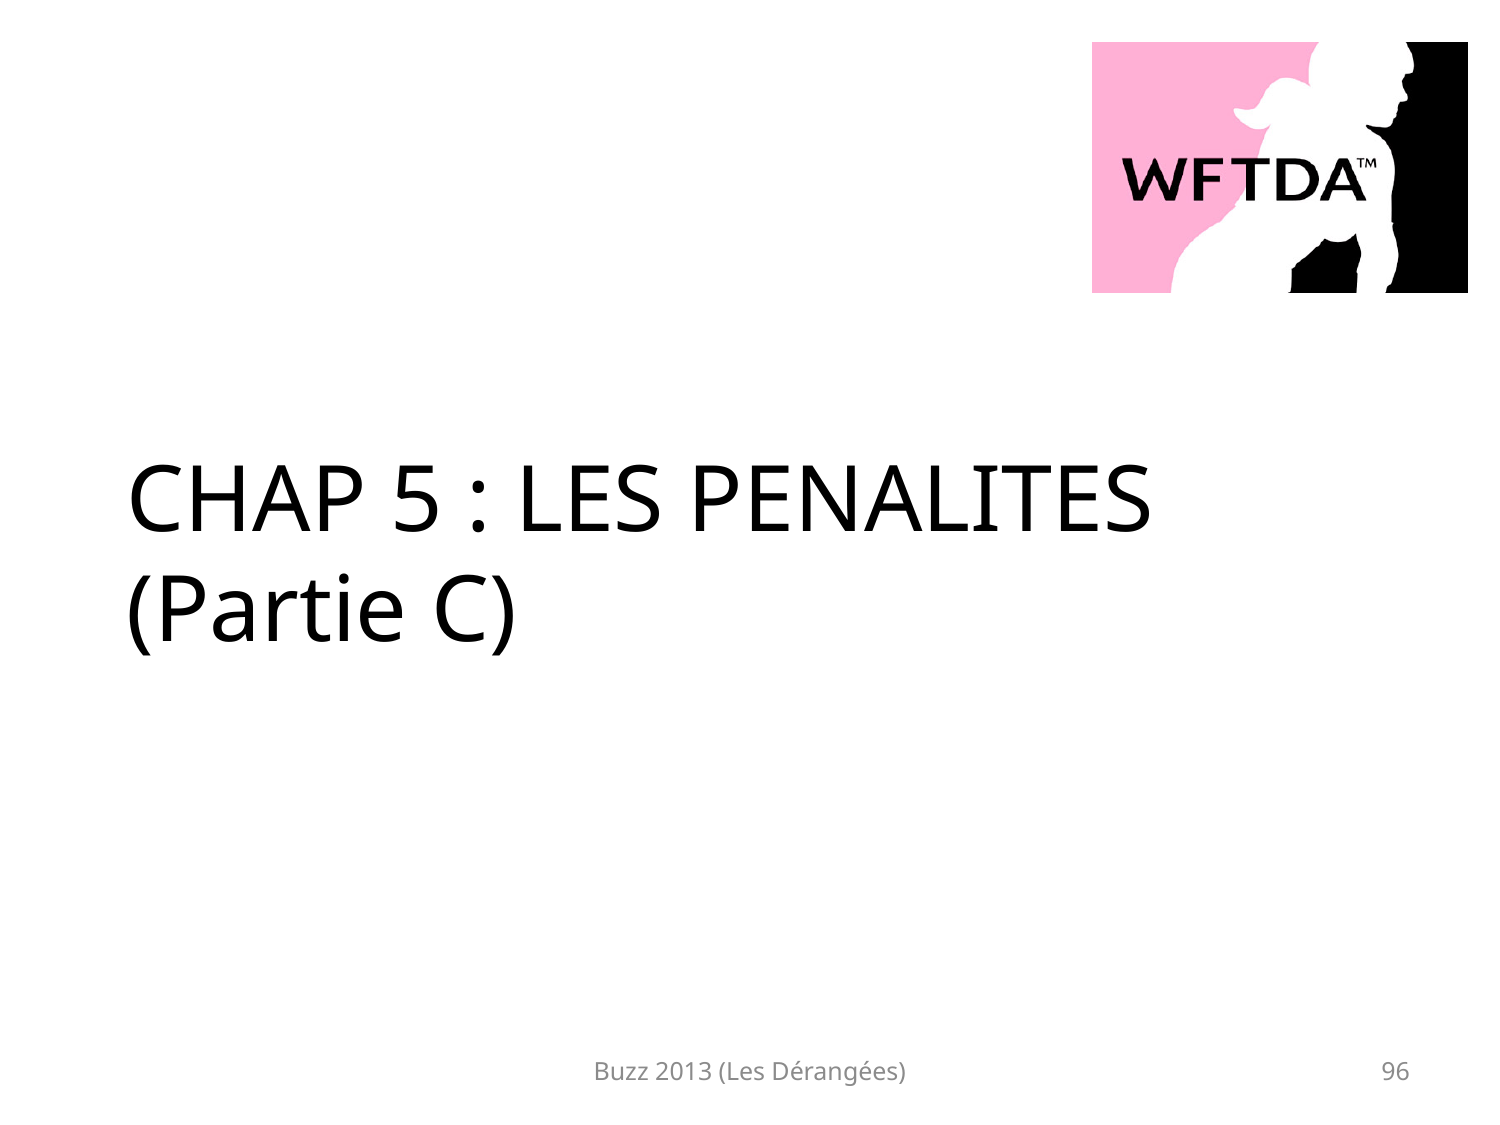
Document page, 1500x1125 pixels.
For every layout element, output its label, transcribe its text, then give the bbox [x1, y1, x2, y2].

slide_number 96 [1074, 1042, 1425, 1103]
footer Buzz 2013 (Les Dérangées) [512, 1042, 988, 1103]
text_box CHAP 5 : LES PENALITES (Partie C) [112, 432, 1453, 668]
picture [1092, 42, 1468, 294]
